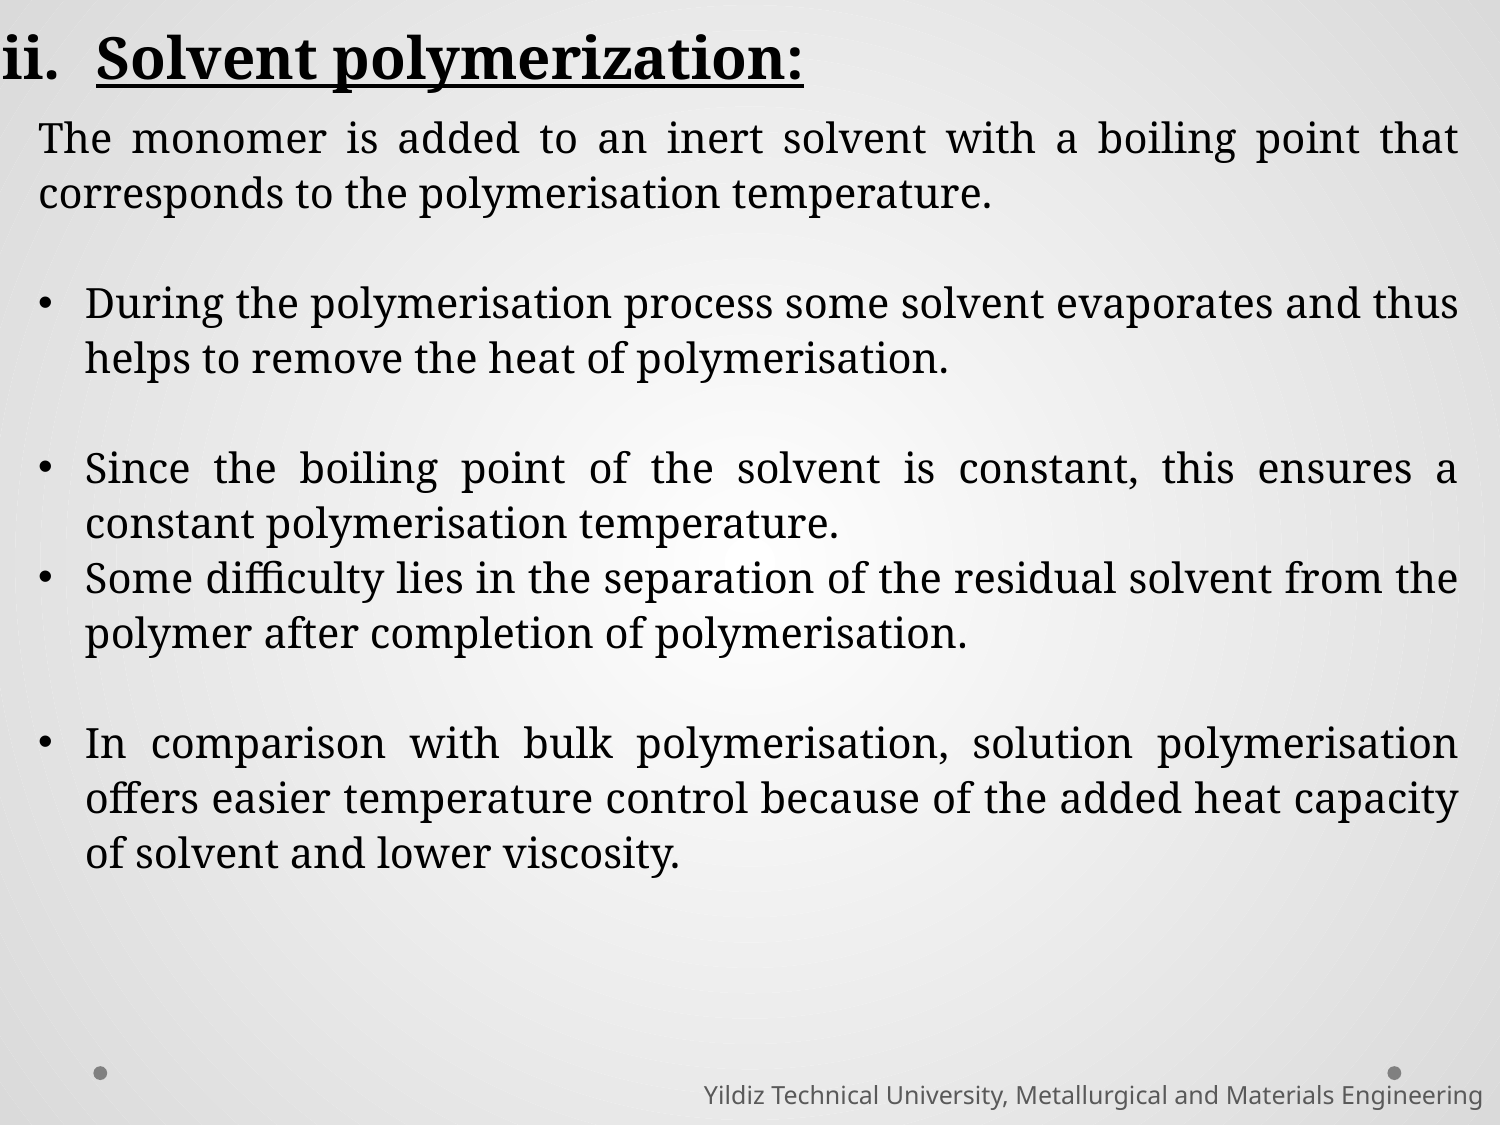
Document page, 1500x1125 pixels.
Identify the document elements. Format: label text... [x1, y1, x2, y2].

text_box The monomer is added to an inert solvent with a boiling point that corresponds to the polymerisation temperature. During the polymerisation process some solvent evaporates and thus helps to remove the heat of polymerisation. Since the boiling point of the solvent is constant, this ensures a constant polymerisation temperature. Some difficulty lies in the separation of the residual solvent from the polymer after completion of polymerisation. In comparison with bulk polymerisation, solution polymerisation offers easier temperature control because of the added heat capacity of solvent and lower viscosity. [23, 99, 1475, 884]
text_box Solvent polymerization: [0, 0, 820, 99]
footer Yildiz Technical University, Metallurgical and Materials Engineering [518, 1065, 1500, 1125]
